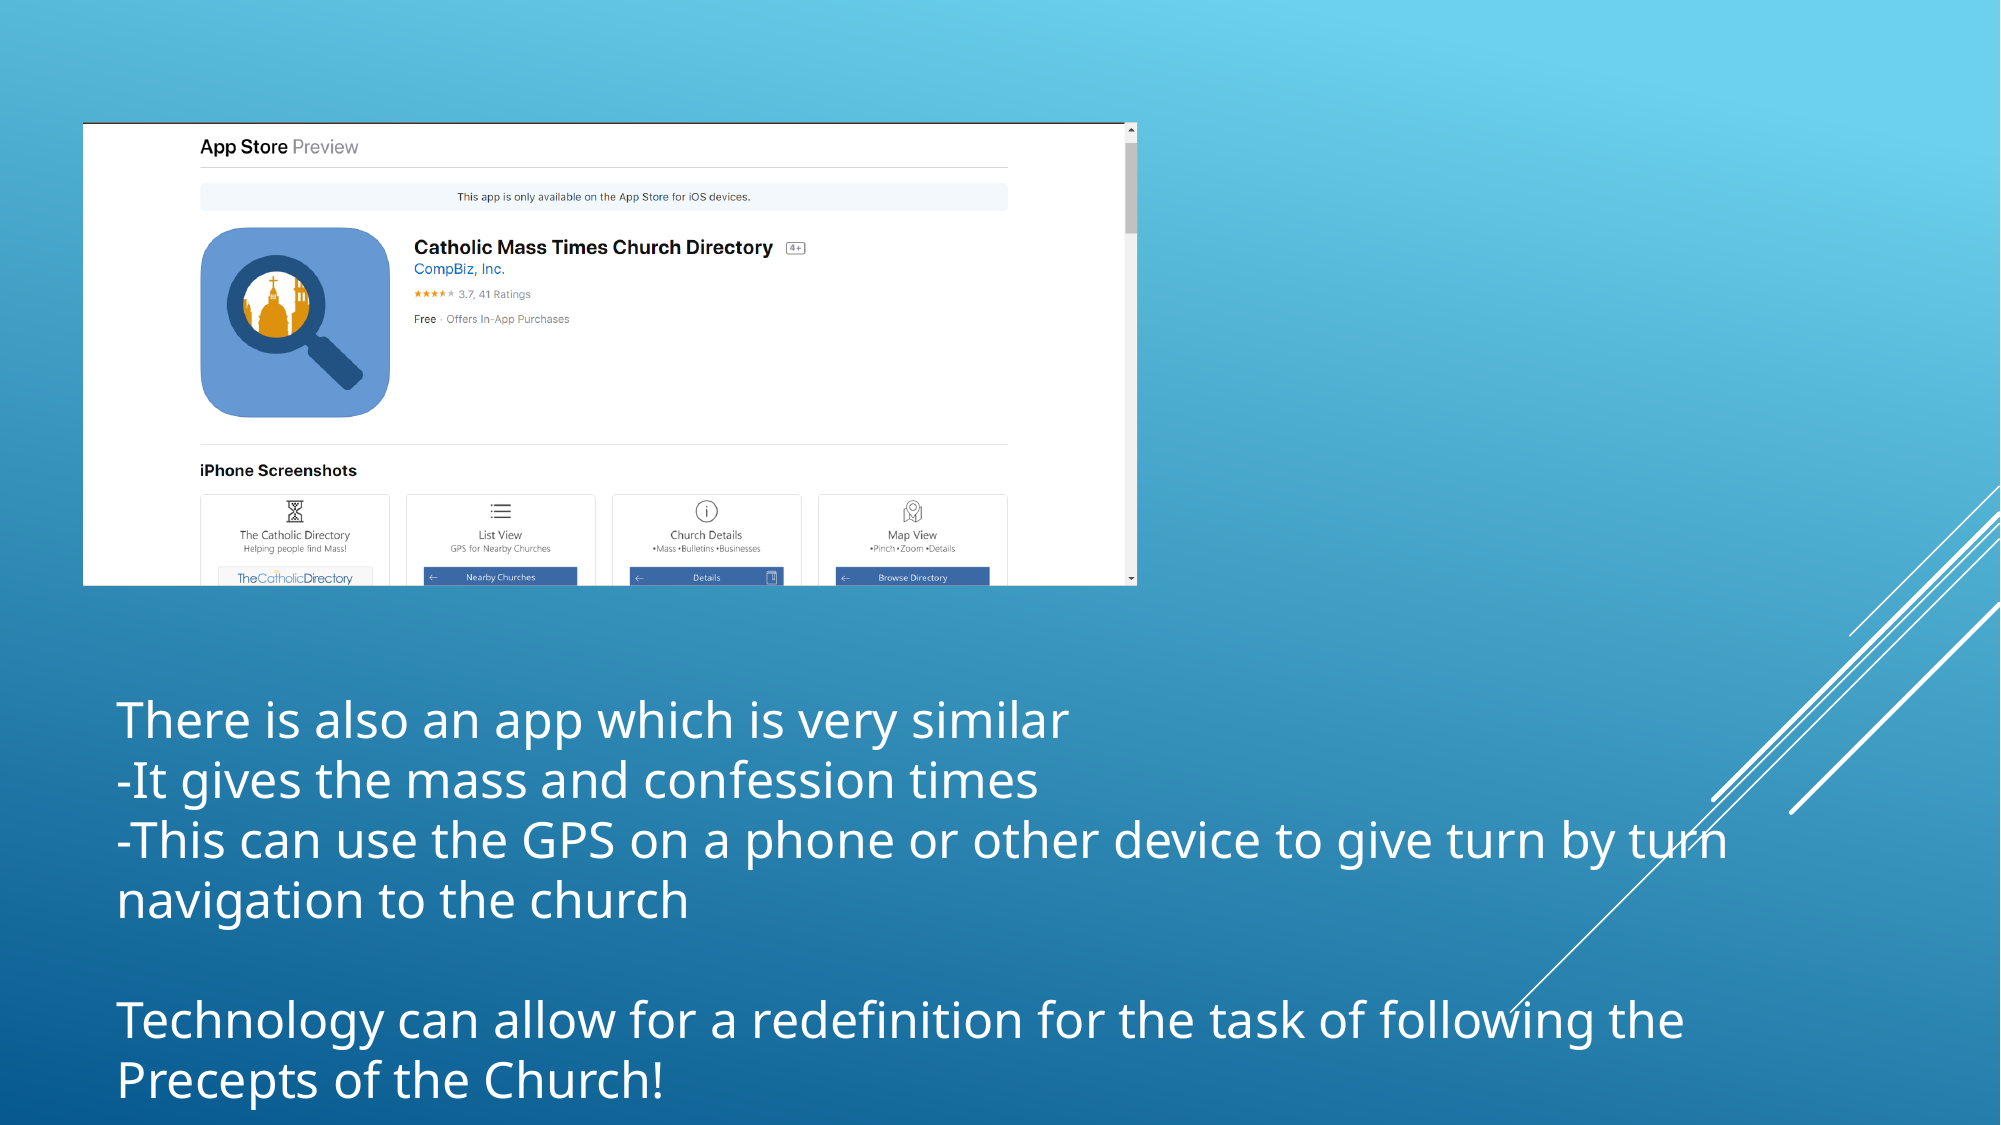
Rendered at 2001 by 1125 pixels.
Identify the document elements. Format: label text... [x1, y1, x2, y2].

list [82, 122, 1138, 586]
text_box There is also an app which is very similar -It gives the mass and confession times -This can use the GPS on a phone or other device to give turn by turn navigation to the church Technology can allow for a redefinition for the task of following the Precepts of the Church! [102, 681, 1907, 1116]
